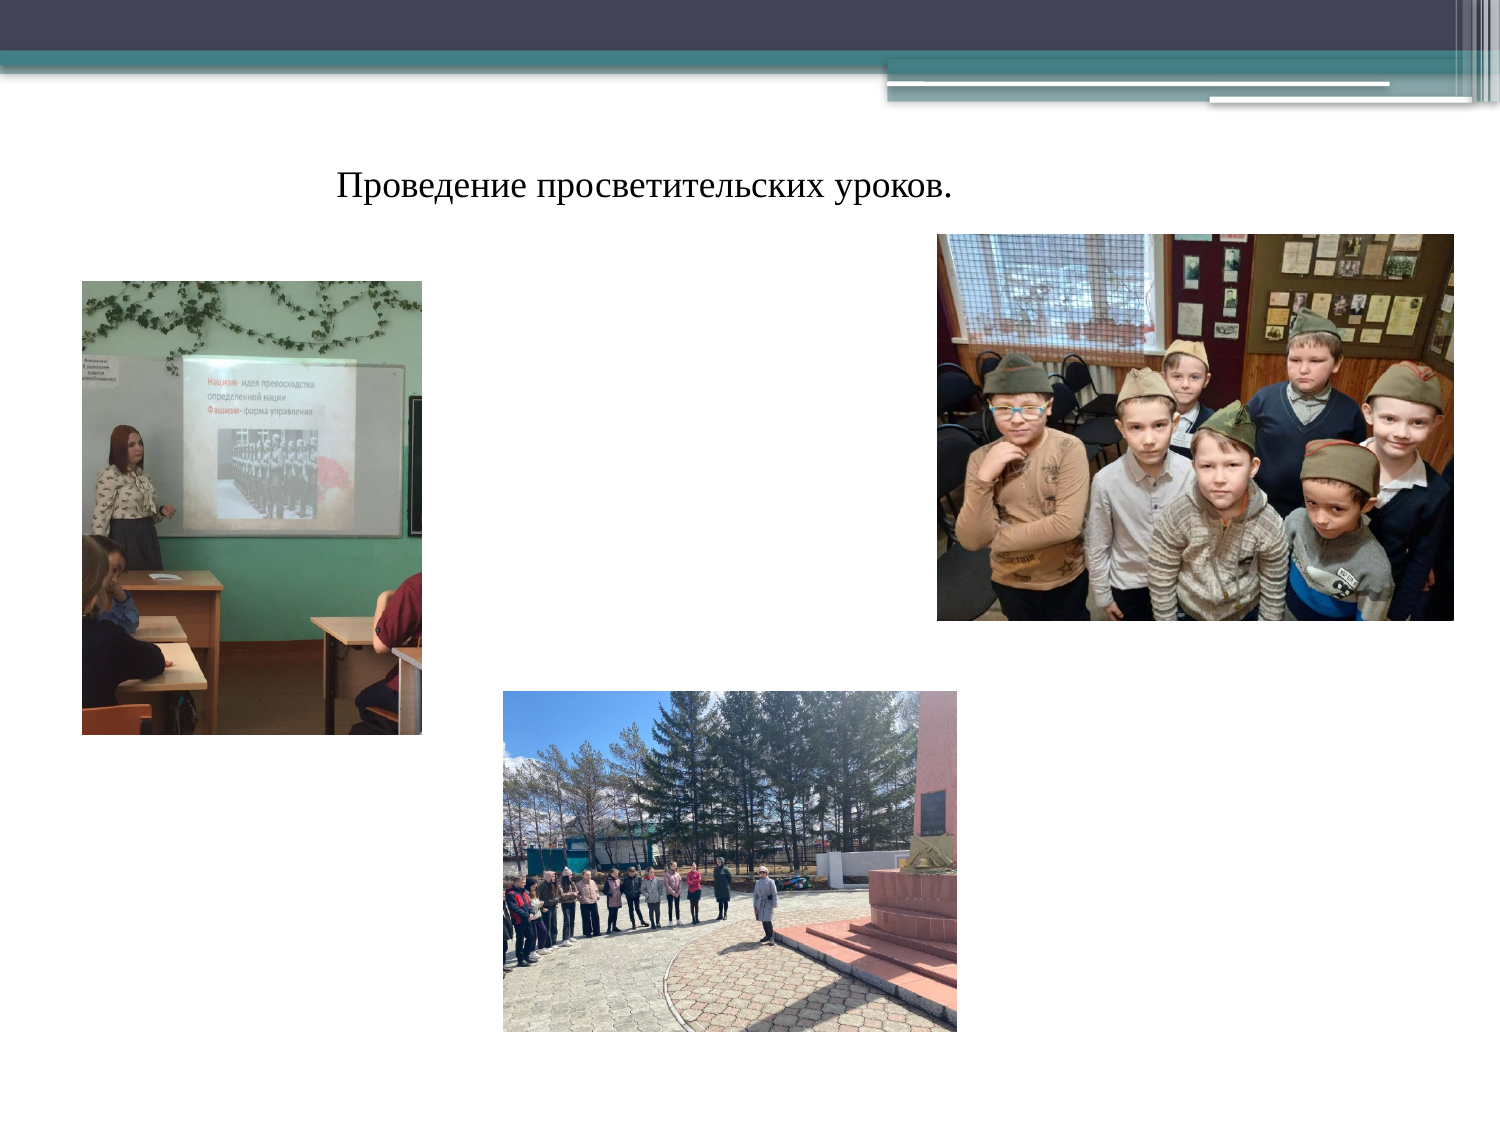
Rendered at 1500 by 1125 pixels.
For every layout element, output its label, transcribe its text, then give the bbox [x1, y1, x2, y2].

picture [503, 691, 958, 1032]
picture [937, 234, 1454, 622]
picture [81, 280, 423, 735]
text_box Проведение просветительских уроков. [321, 152, 1081, 213]
